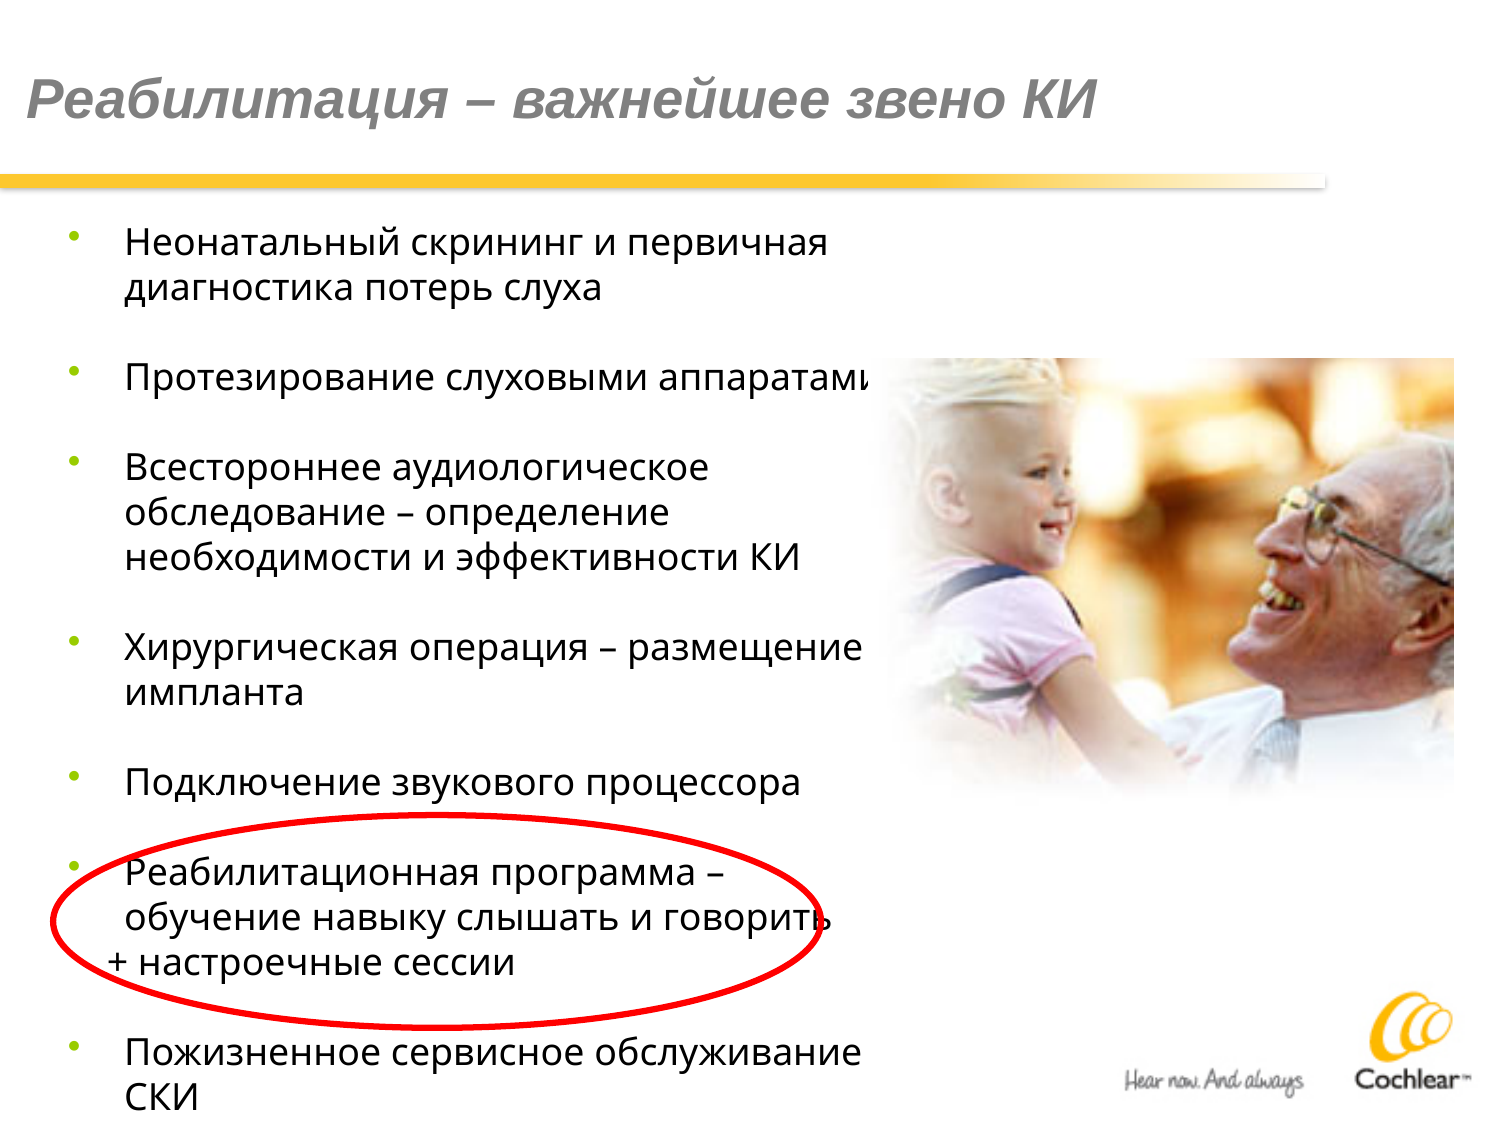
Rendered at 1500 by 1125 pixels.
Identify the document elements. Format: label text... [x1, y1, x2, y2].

text_box Реабилитация – важнейшее звено КИ [11, 0, 1365, 138]
picture [867, 358, 1454, 811]
picture [1103, 967, 1500, 1125]
text_box [53, 815, 822, 1028]
text_box Неонатальный скрининг и первичная диагностика потерь слуха Протезирование слуховыми аппаратами Всестороннее аудиологическое обследование – определение необходимости и эффективности КИ Хирургическая операция – размещение импланта Подключение звукового процессора Реабилитационная программа – обучение навыку слышать и говорить + настроечные сессии Пожизненное сервисное обслуживание СКИ [53, 165, 939, 1125]
